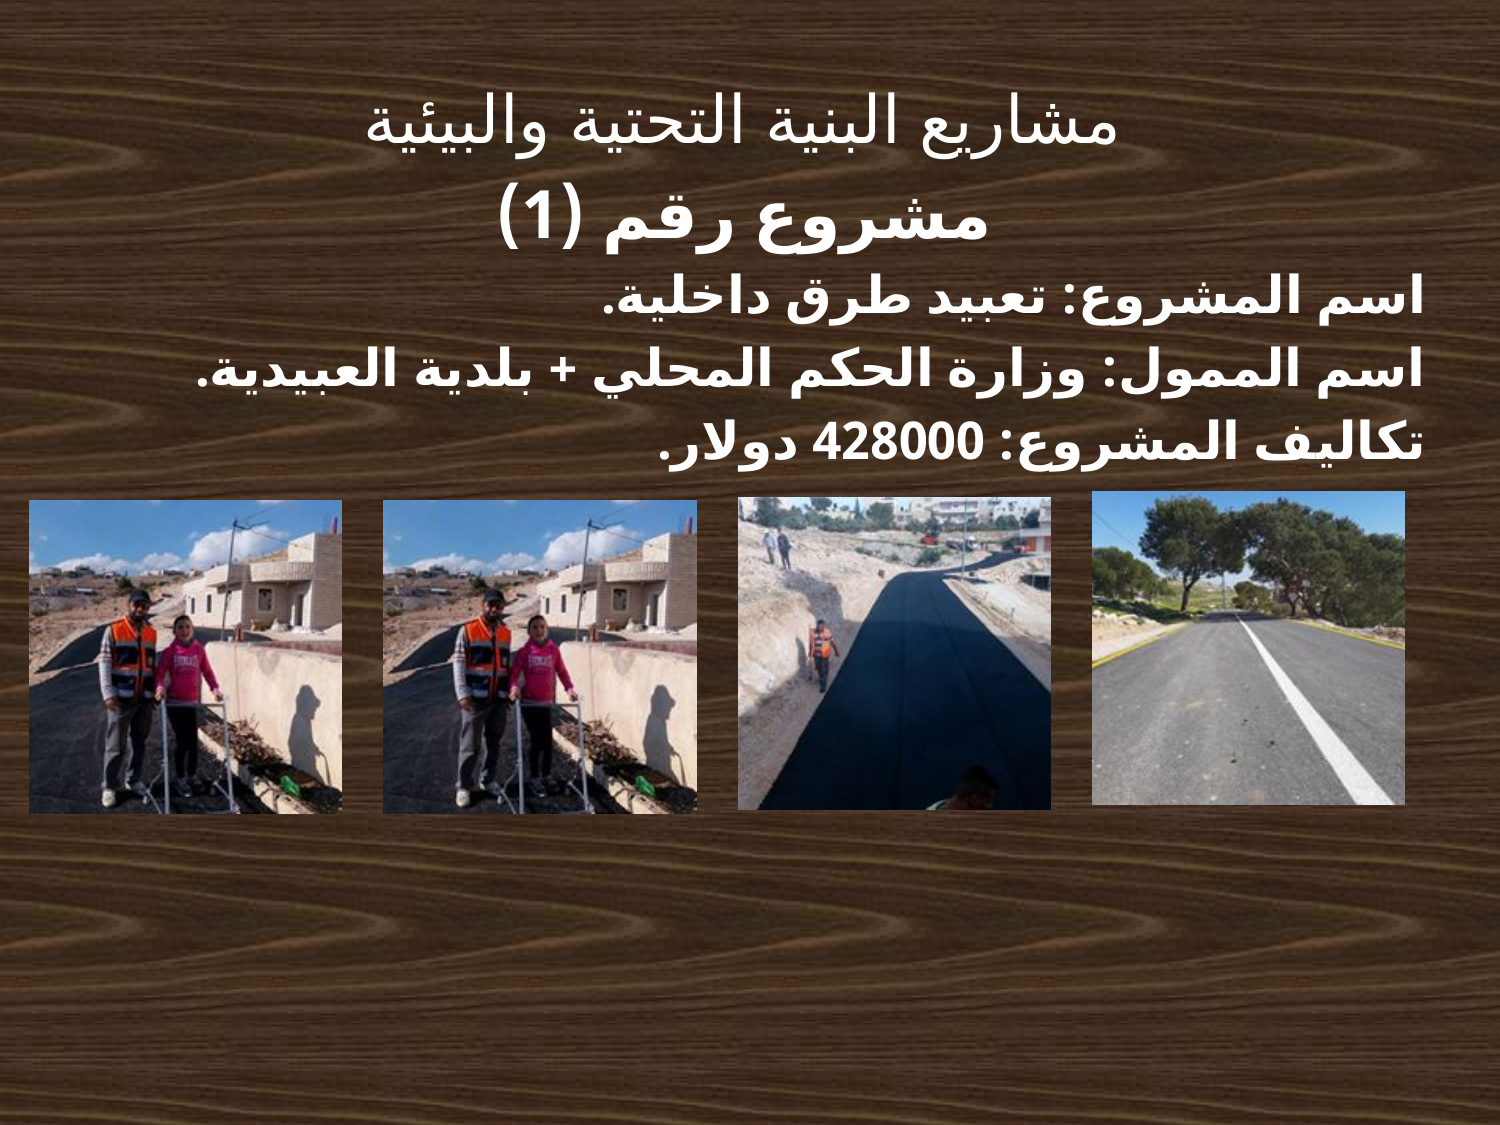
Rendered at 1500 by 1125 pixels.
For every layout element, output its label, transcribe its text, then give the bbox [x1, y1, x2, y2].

title مشاريع البنية التحتية والبيئية [105, 58, 1381, 164]
picture [0, 0, 1500, 1125]
subtitle مشروع رقم (1) اسم المشروع: تعبيد طرق داخلية. اسم الممول: وزارة الحكم المحلي + بلدية العبيدية. تكاليف المشروع: 428000 دولار. [46, 164, 1442, 633]
